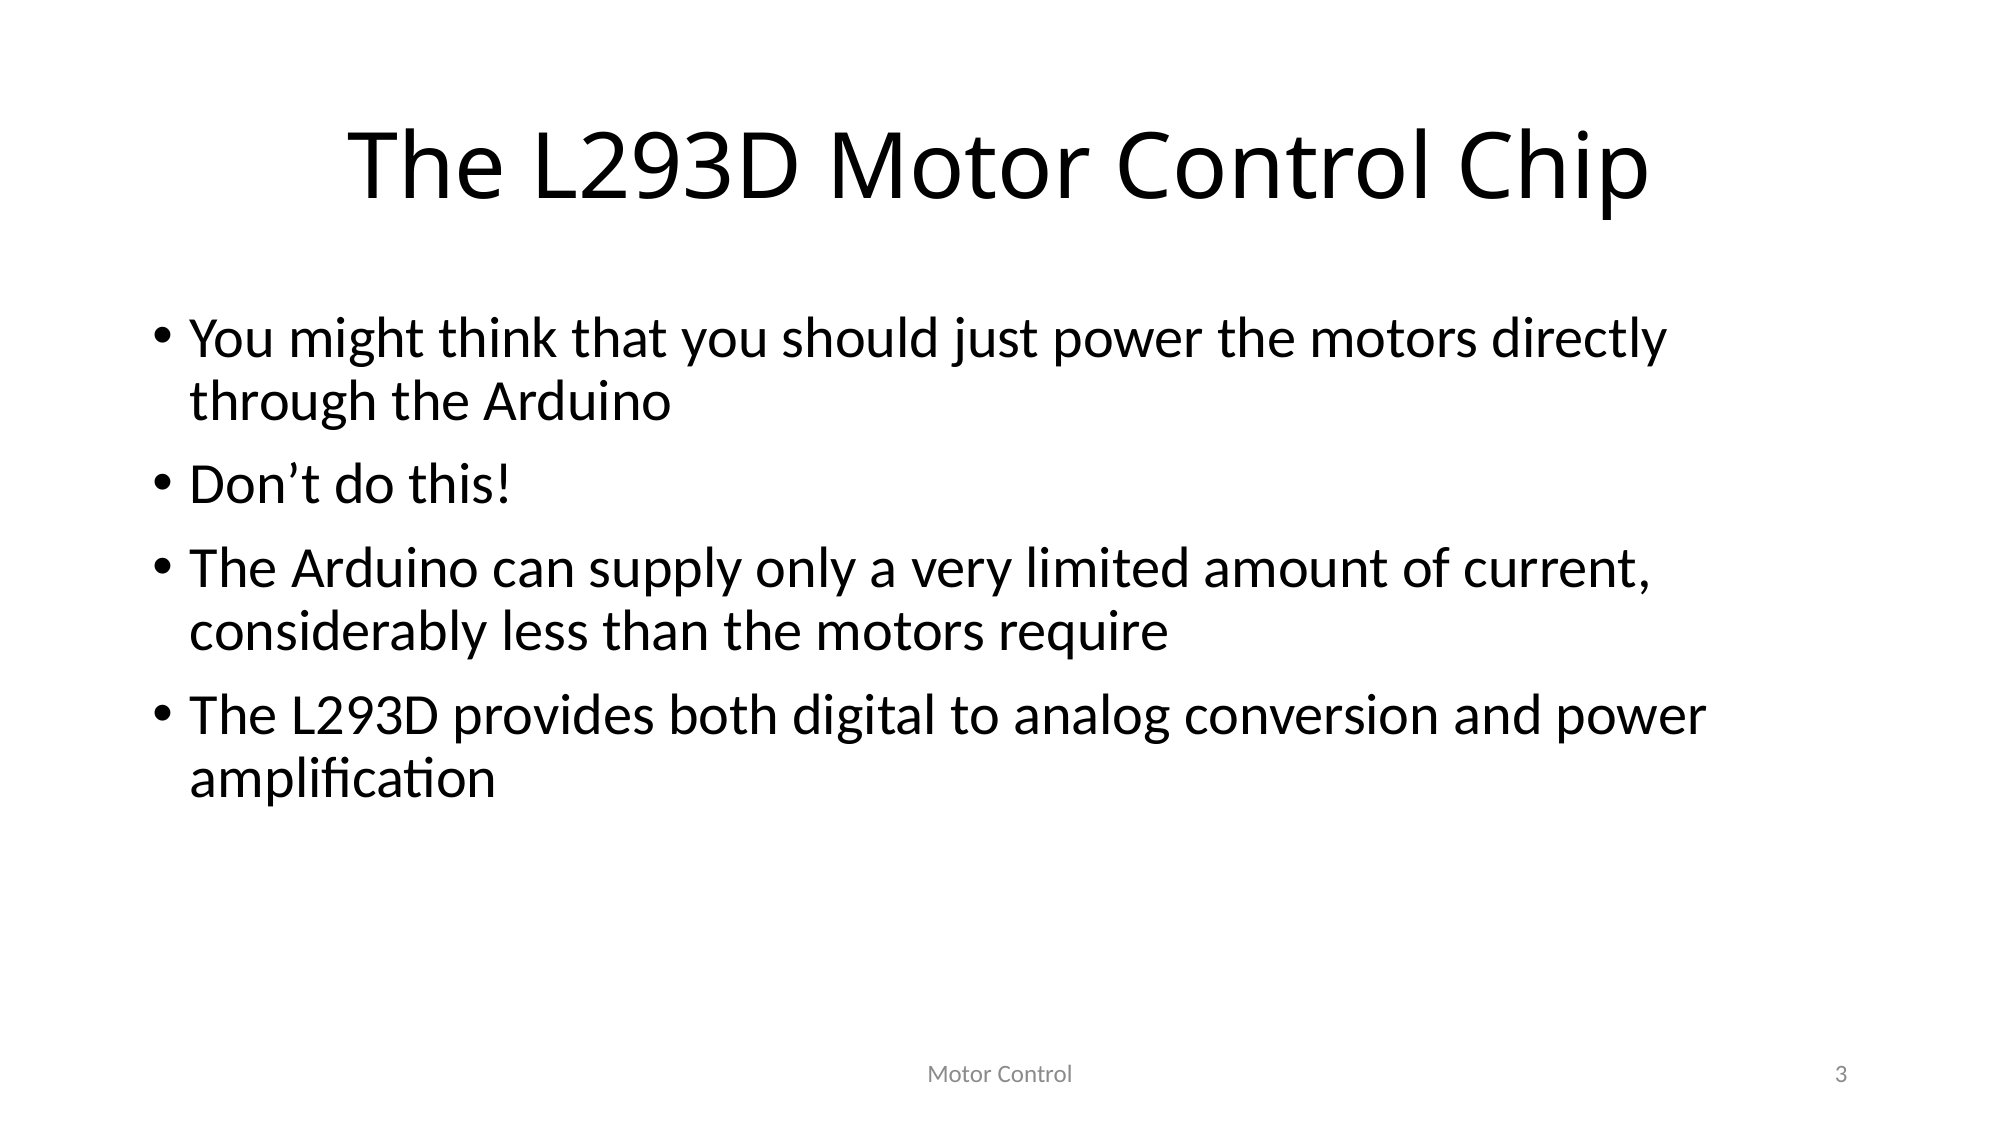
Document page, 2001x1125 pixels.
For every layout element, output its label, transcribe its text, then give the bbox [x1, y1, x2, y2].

footer Motor Control [662, 1042, 1338, 1103]
title The L293D Motor Control Chip [137, 59, 1863, 278]
list You might think that you should just power the motors directly through the Arduino Don’t do this! The Arduino can supply only a very limited amount of current, considerably less than the motors require The L293D provides both digital to analog conversion and power amplification [137, 299, 1863, 1014]
slide_number 3 [1412, 1042, 1863, 1103]
